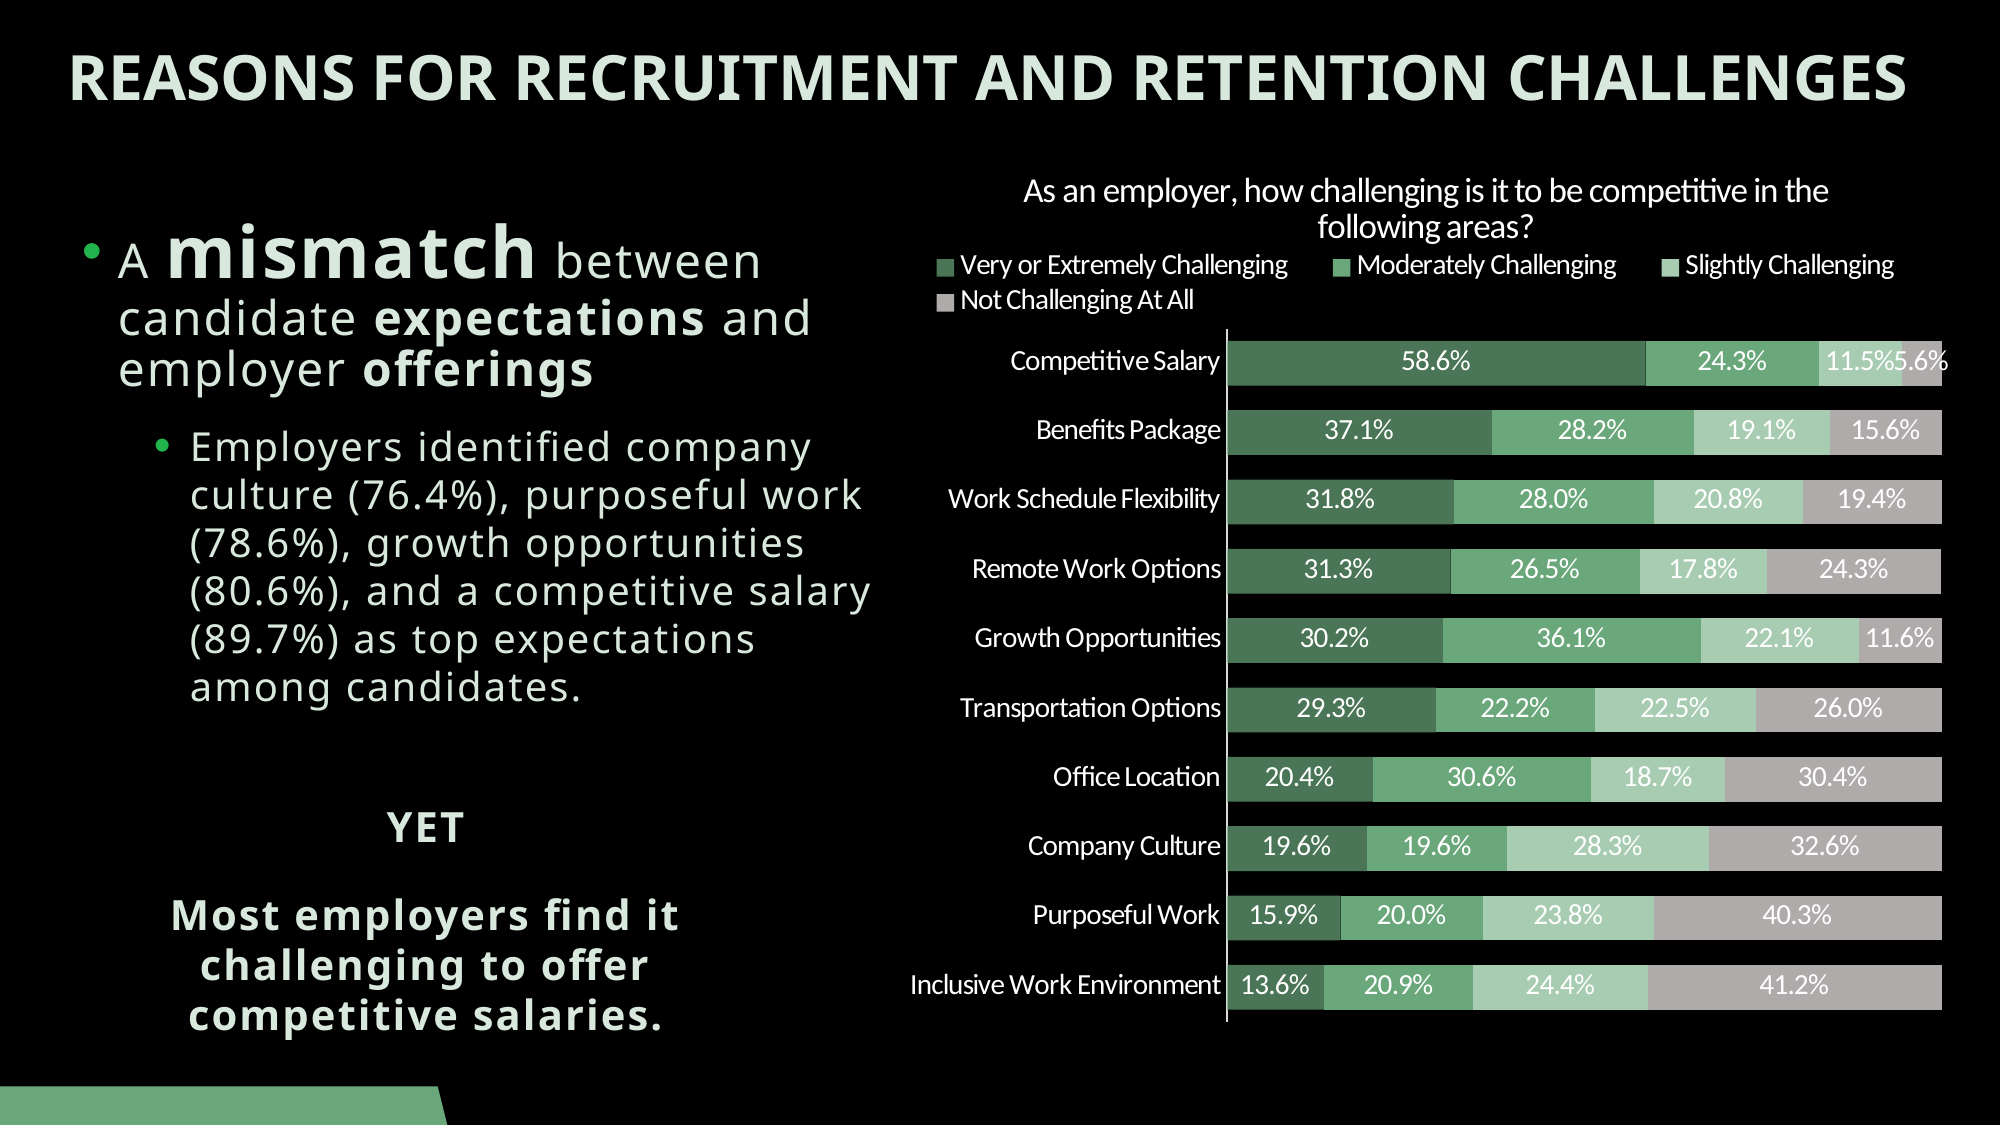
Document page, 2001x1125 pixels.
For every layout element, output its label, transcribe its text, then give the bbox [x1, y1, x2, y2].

text_box A mismatch between candidate expectations and employer offerings Employers identified company culture (76.4%), purposeful work (78.6%), growth opportunities (80.6%), and a competitive salary (89.7%) as top expectations among candidates. [67, 208, 888, 761]
chart [888, 139, 1963, 1041]
text_box YET Most employers find it challenging to offer competitive salaries. [0, 793, 776, 1046]
list Reasons for recruitment and retention challenges [67, 46, 1983, 123]
